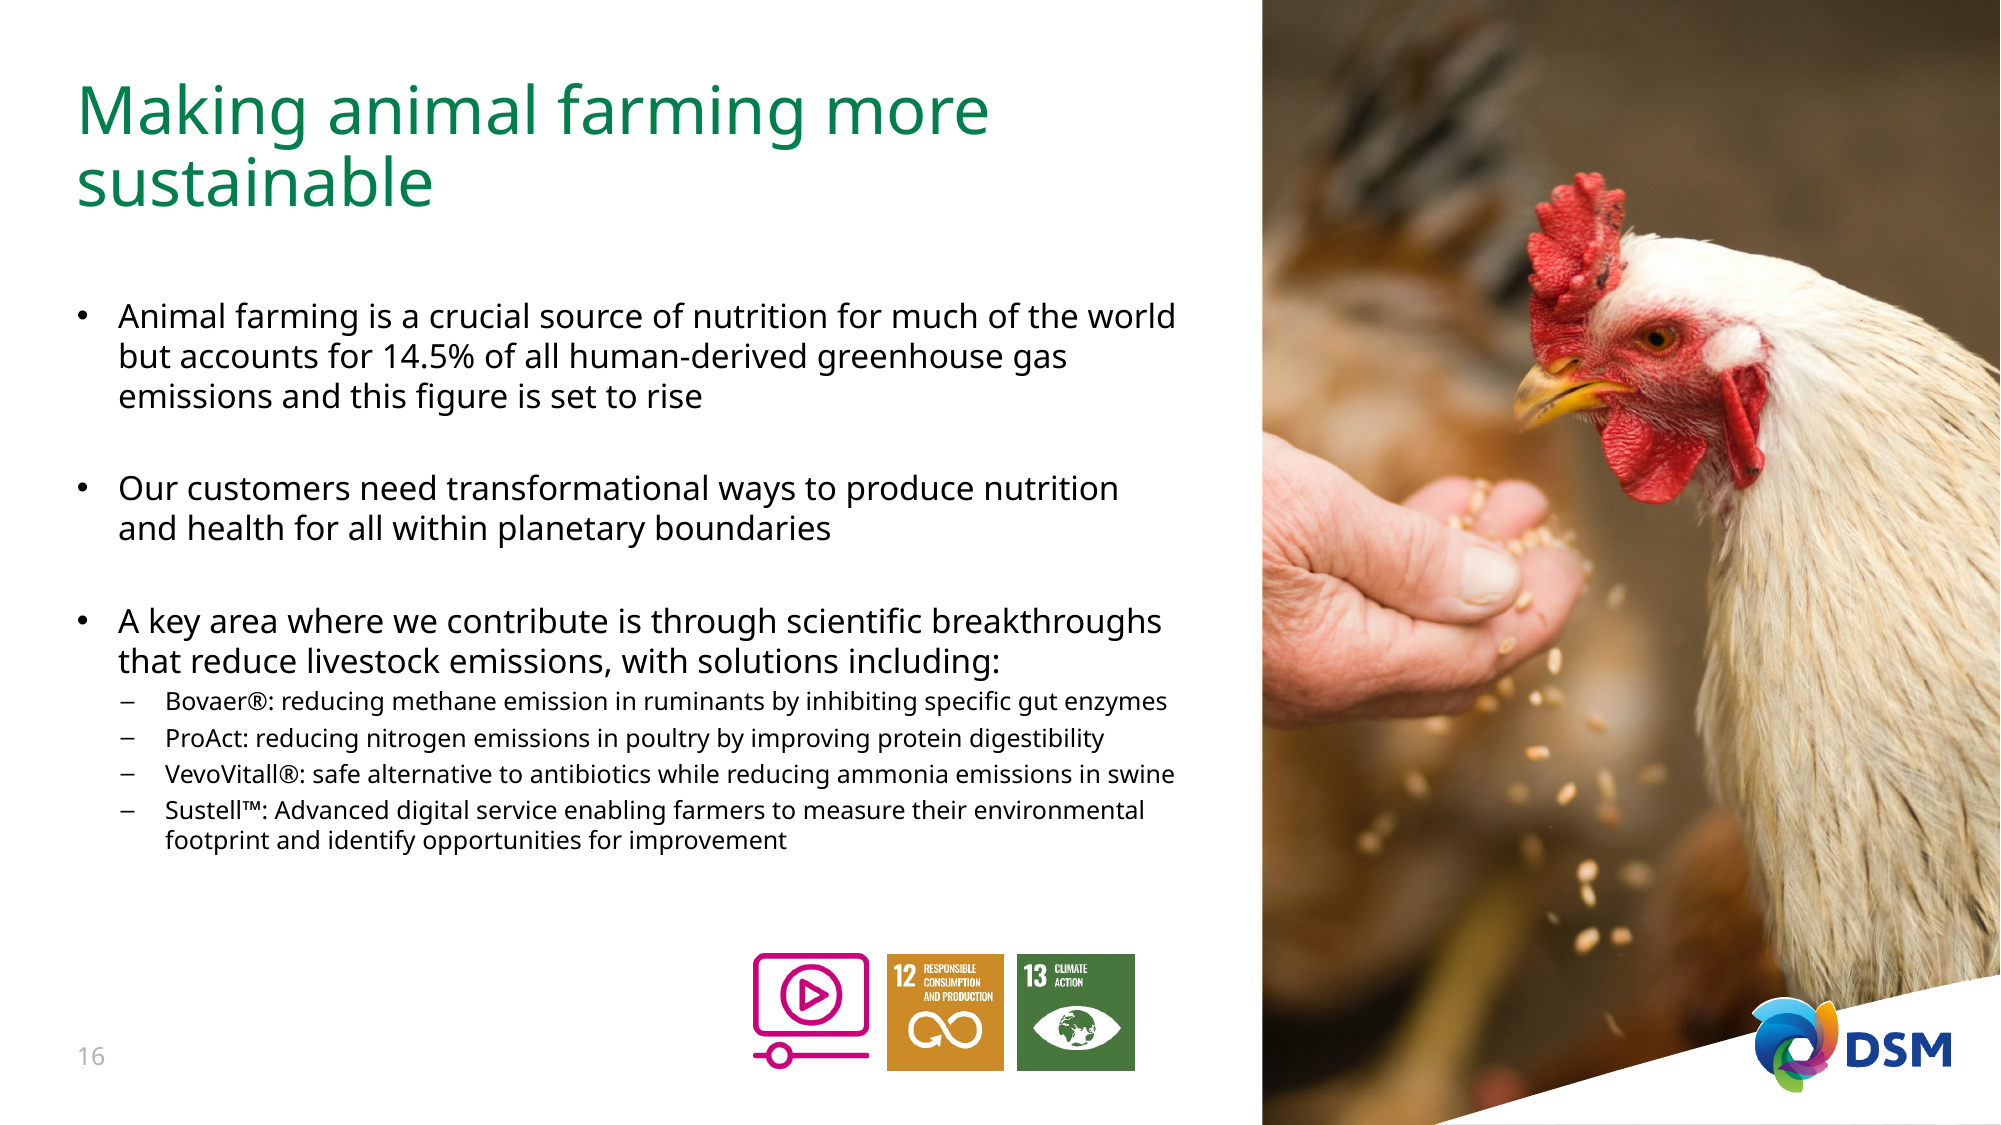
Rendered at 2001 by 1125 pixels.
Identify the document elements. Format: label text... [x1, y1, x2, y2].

slide_number 16 [76, 1040, 151, 1071]
list Animal farming is a crucial source of nutrition for much of the world but accounts for 14.5% of all human-derived greenhouse gas emissions and this figure is set to rise Our customers need transformational ways to produce nutrition and health for all within planetary boundaries A key area where we contribute is through scientific breakthroughs that reduce livestock emissions, with solutions including: Bovaer®: reducing methane emission in ruminants by inhibiting specific gut enzymes ProAct: reducing nitrogen emissions in poultry by improving protein digestibility VevoVitall®: safe alternative to antibiotics while reducing ammonia emissions in swine Sustell™: Advanced digital service enabling farmers to measure their environmental footprint and identify opportunities for improvement [76, 295, 1183, 861]
title Making animal farming more sustainable [76, 76, 1183, 223]
picture [1262, 0, 2000, 1125]
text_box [887, 954, 1135, 1071]
picture [753, 953, 869, 1069]
